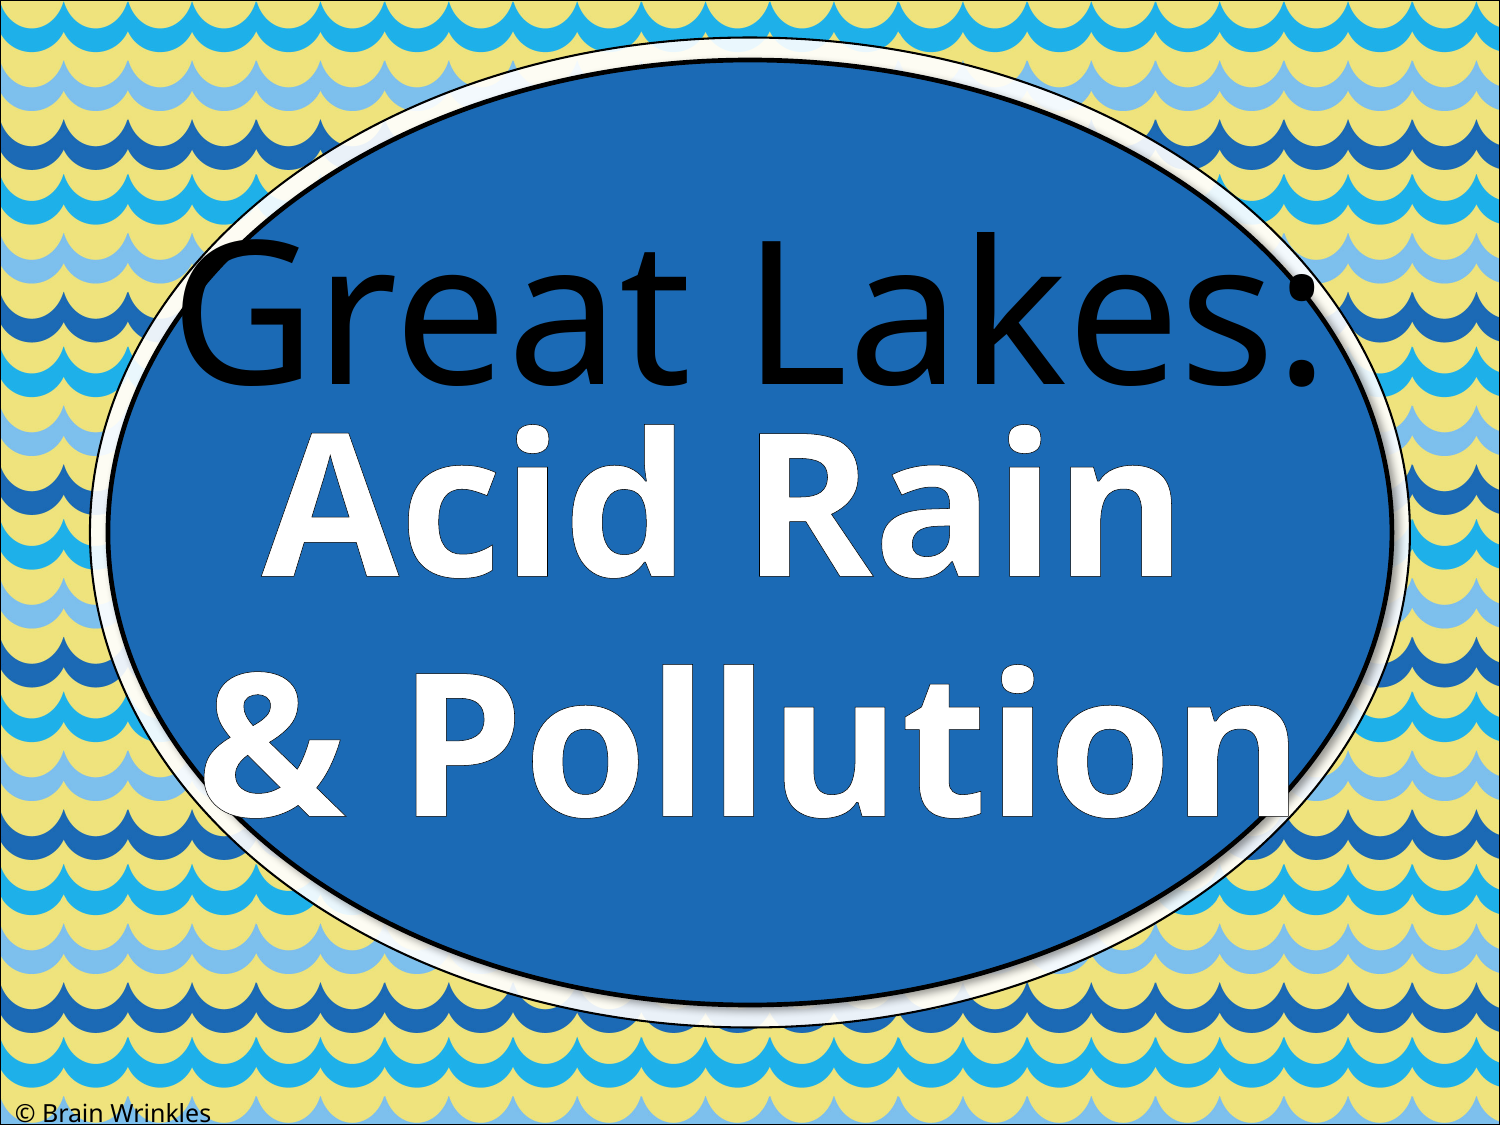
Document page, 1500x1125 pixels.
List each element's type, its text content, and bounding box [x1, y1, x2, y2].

text_box [322, 58, 1178, 179]
text_box Acid Rain & Pollution [181, 431, 1319, 864]
text_box © Brain Wrinkles [0, 1090, 436, 1125]
text_box [258, 864, 1242, 1029]
text_box [290, 864, 1210, 1007]
text_box [1319, 310, 1411, 785]
text_box [1319, 345, 1393, 754]
text_box Great Lakes: [159, 179, 1341, 431]
text_box [0, 0, 1500, 1125]
text_box [286, 36, 1214, 179]
text_box [106, 345, 181, 754]
text_box [88, 310, 181, 786]
